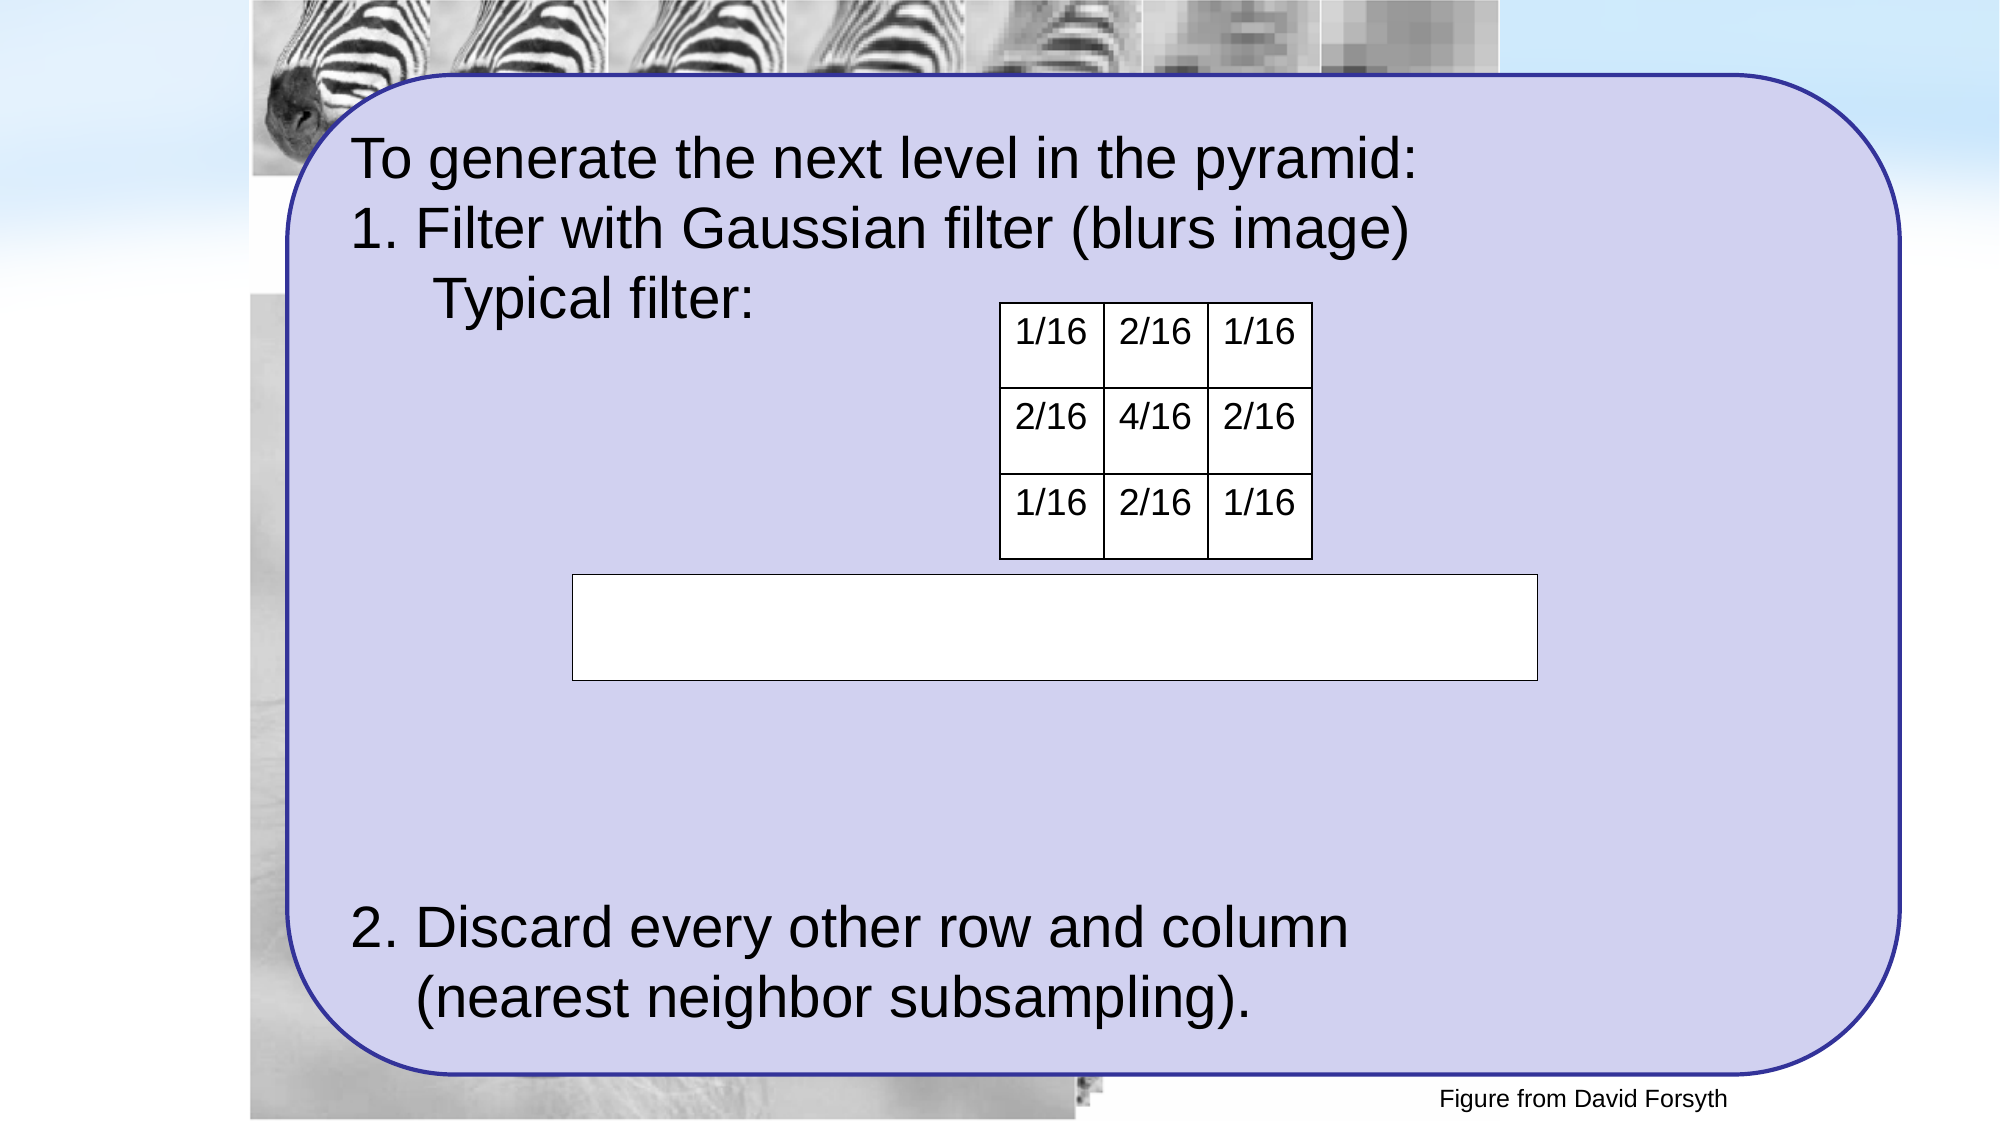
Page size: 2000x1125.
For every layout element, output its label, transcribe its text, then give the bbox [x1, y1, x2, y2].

picture [0, 0, 2000, 1125]
text_box Figure from David Forsyth [1506, 1077, 1744, 1120]
text_box To generate the next level in the pyramid: 1. Filter with Gaussian filter (blurs image) Typical filter: 2. Discard every other row and column (nearest neighbor subsampling). [1506, 72, 1902, 1077]
